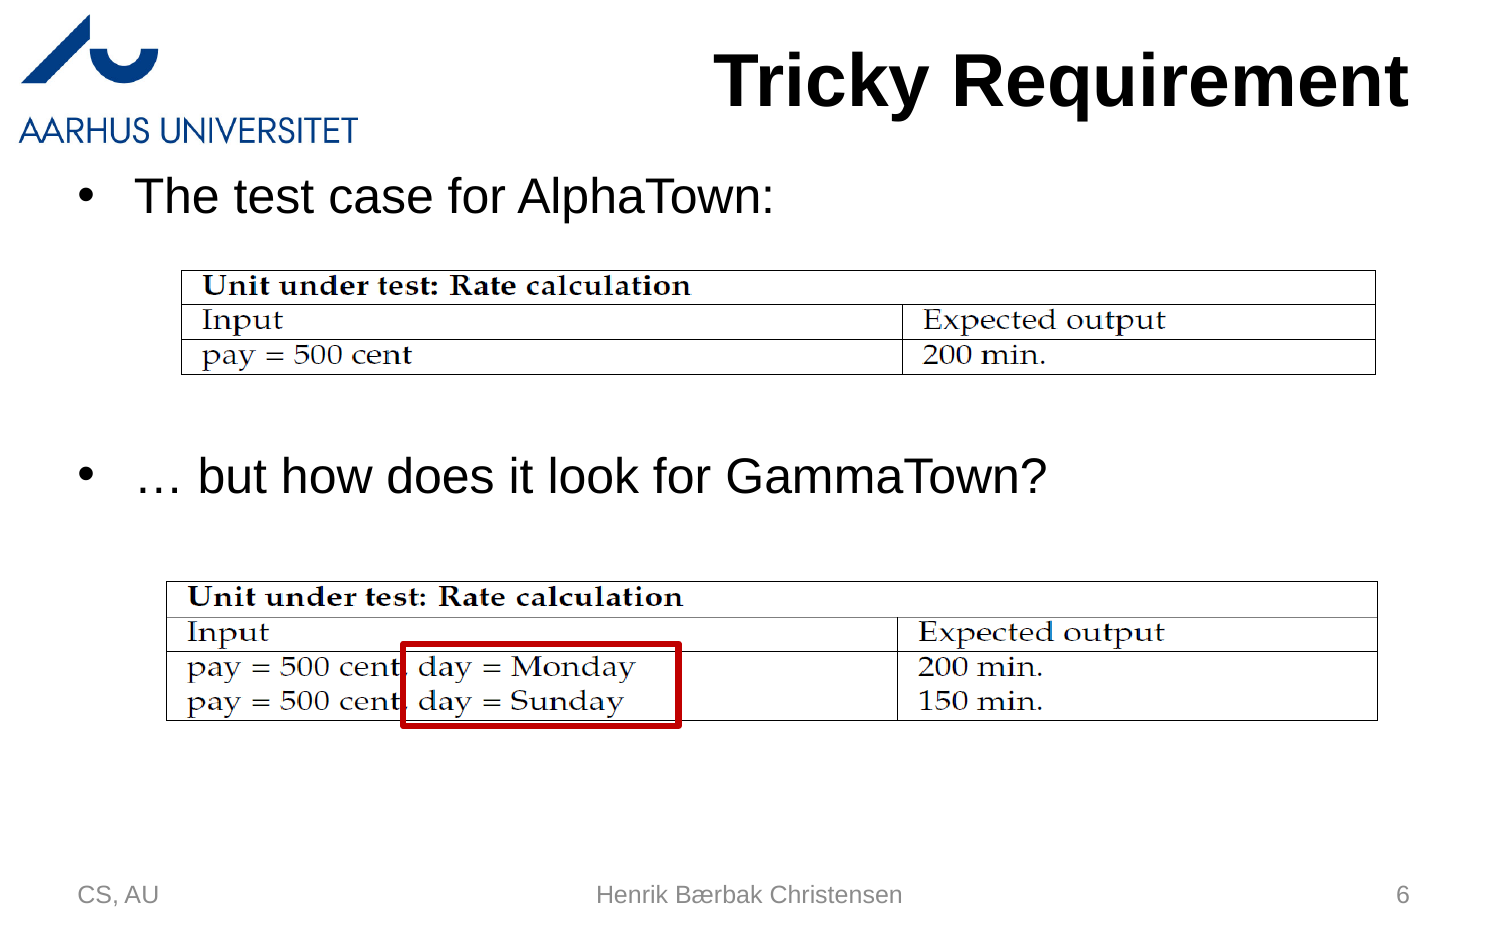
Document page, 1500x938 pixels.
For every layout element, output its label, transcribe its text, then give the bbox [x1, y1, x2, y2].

slide_number CS, AU [62, 868, 413, 919]
list The test case for AlphaTown: … but how does it look for GammaTown? [62, 156, 1425, 865]
footer Henrik Bærbak Christensen [512, 868, 988, 919]
picture [175, 263, 1387, 381]
slide_number 6 [1074, 868, 1425, 919]
picture [14, 9, 358, 146]
picture [162, 574, 1388, 725]
title Tricky Requirement [75, 27, 1425, 125]
